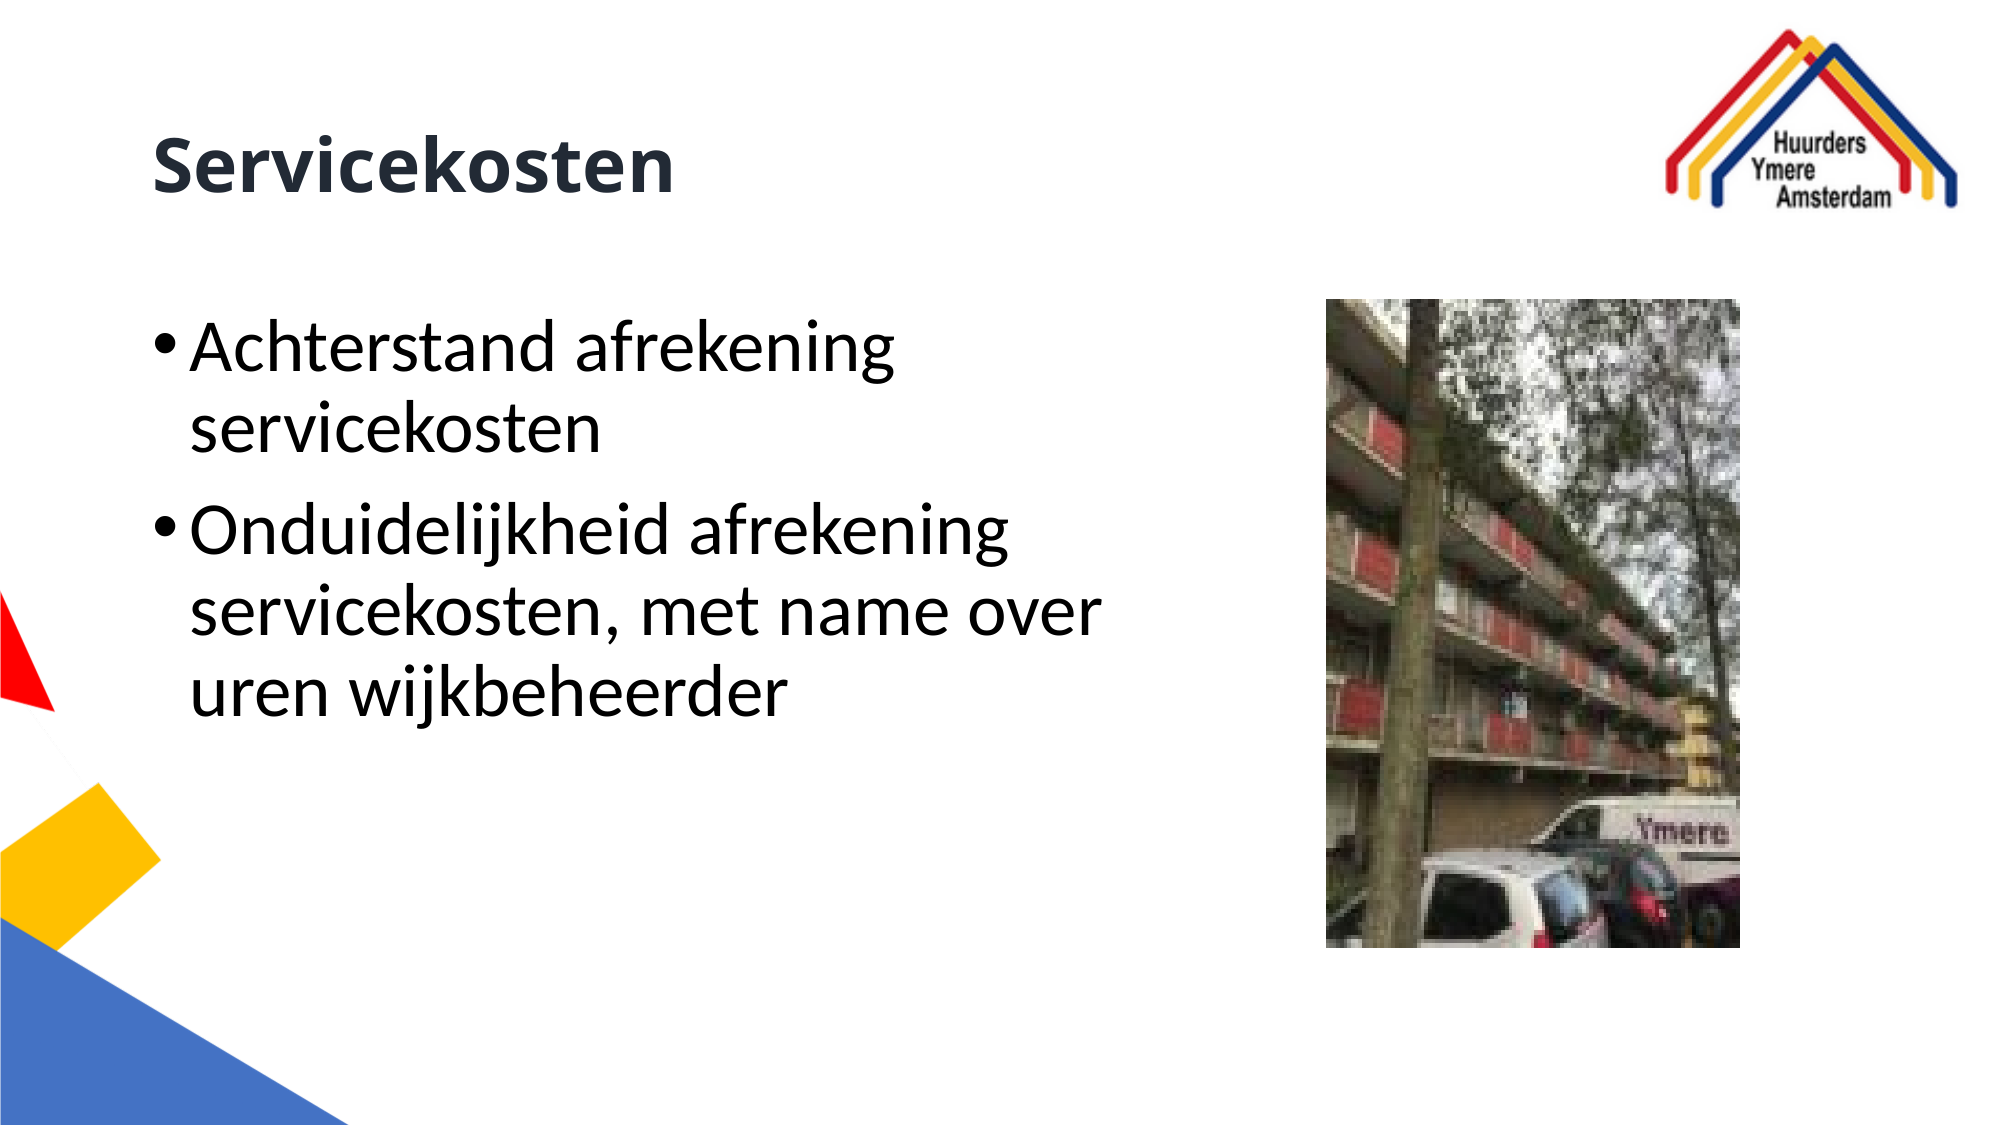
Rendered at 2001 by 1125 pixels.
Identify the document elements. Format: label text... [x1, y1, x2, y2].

picture [0, 0, 413, 1125]
title Servicekosten [413, 59, 1863, 278]
picture [1326, 299, 1740, 948]
list Achterstand afrekening servicekosten Onduidelijkheid afrekening servicekosten, met name over uren wijkbeheerder [413, 299, 1221, 1066]
picture [1639, 17, 1983, 236]
